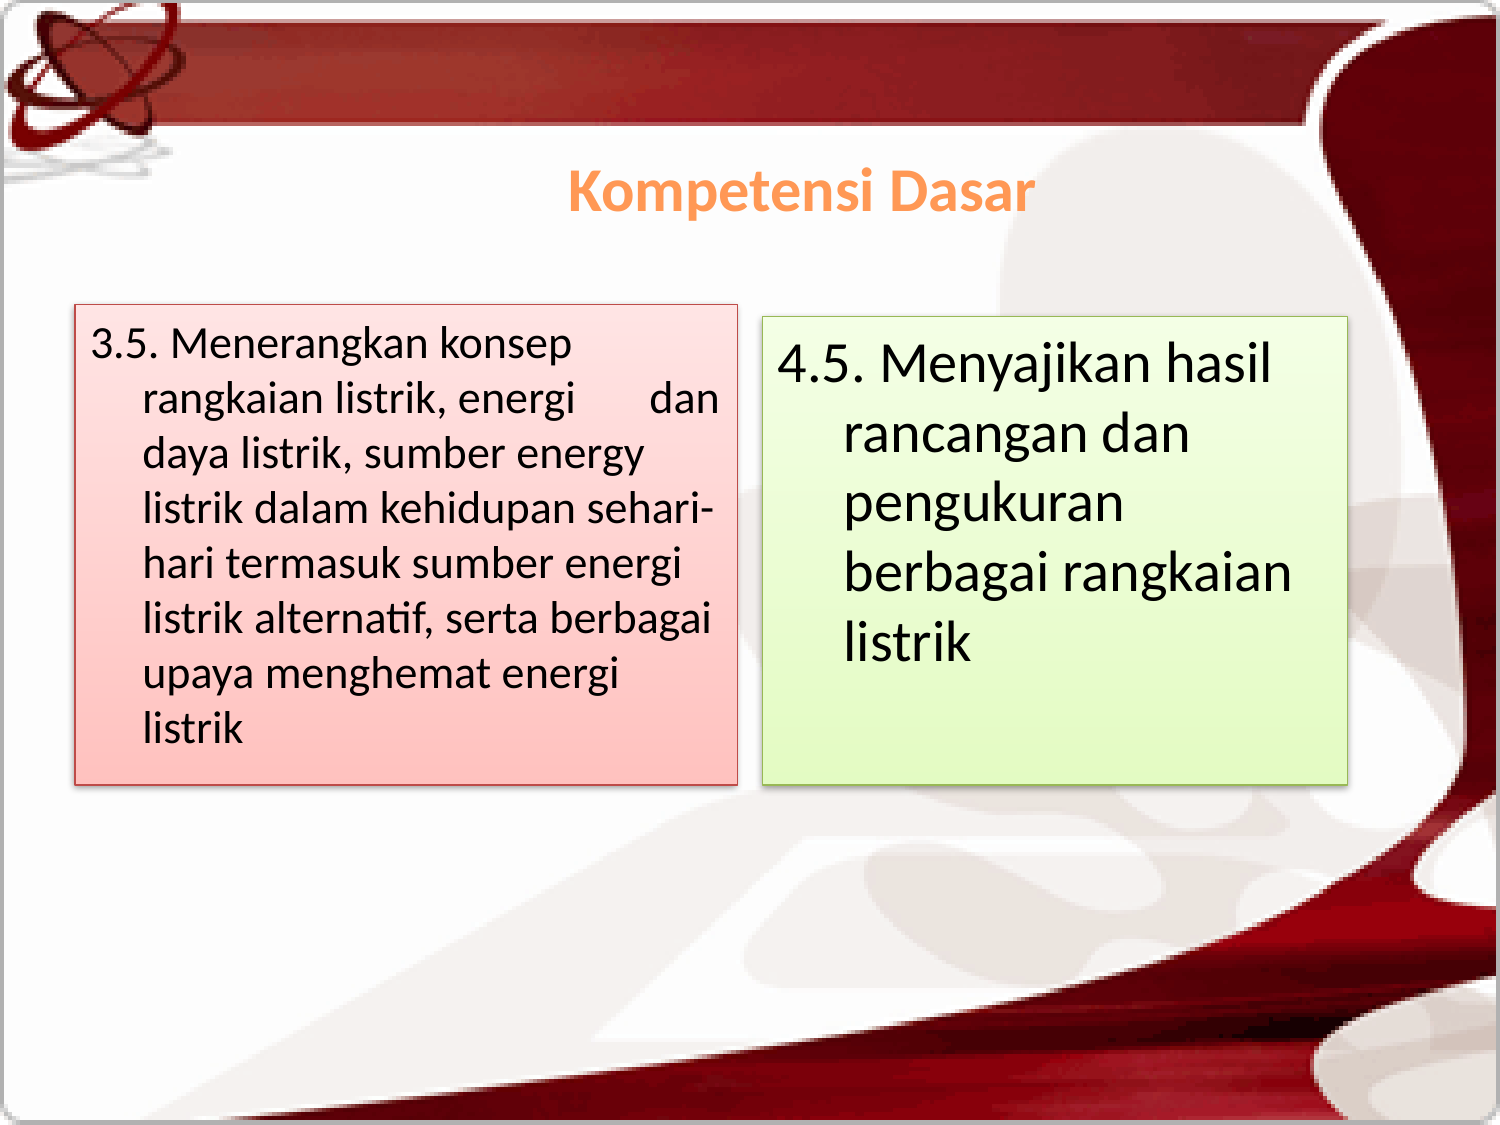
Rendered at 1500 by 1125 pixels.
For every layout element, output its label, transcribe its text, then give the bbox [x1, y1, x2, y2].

title Kompetensi Dasar [445, 140, 1161, 233]
list 4.5. Menyajikan hasil rancangan dan pengukuran berbagai rangkaian listrik [762, 316, 1348, 786]
picture [0, 0, 1500, 1125]
list 3.5. Menerangkan konsep rangkaian listrik, energi dan daya listrik, sumber energy listrik dalam kehidupan sehari-hari termasuk sumber energi listrik alternatif, serta berbagai upaya menghemat energi listrik [74, 304, 738, 786]
